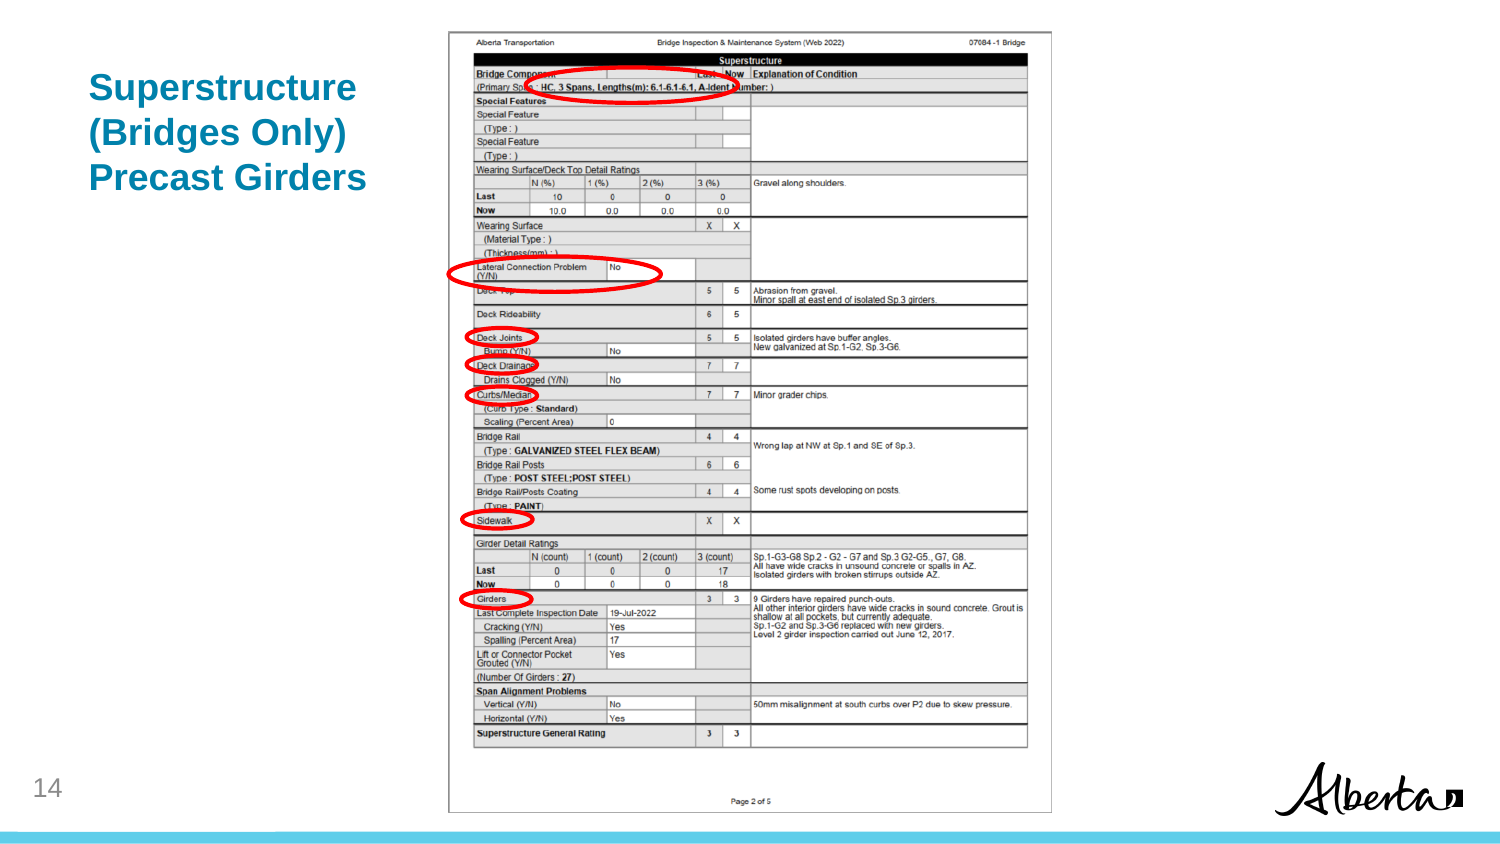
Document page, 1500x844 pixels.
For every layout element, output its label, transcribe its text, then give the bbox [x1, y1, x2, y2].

picture [448, 31, 1052, 813]
title Superstructure (Bridges Only) Precast Girders [88, 55, 408, 233]
picture [1275, 762, 1463, 816]
slide_number 13 [17, 764, 356, 810]
